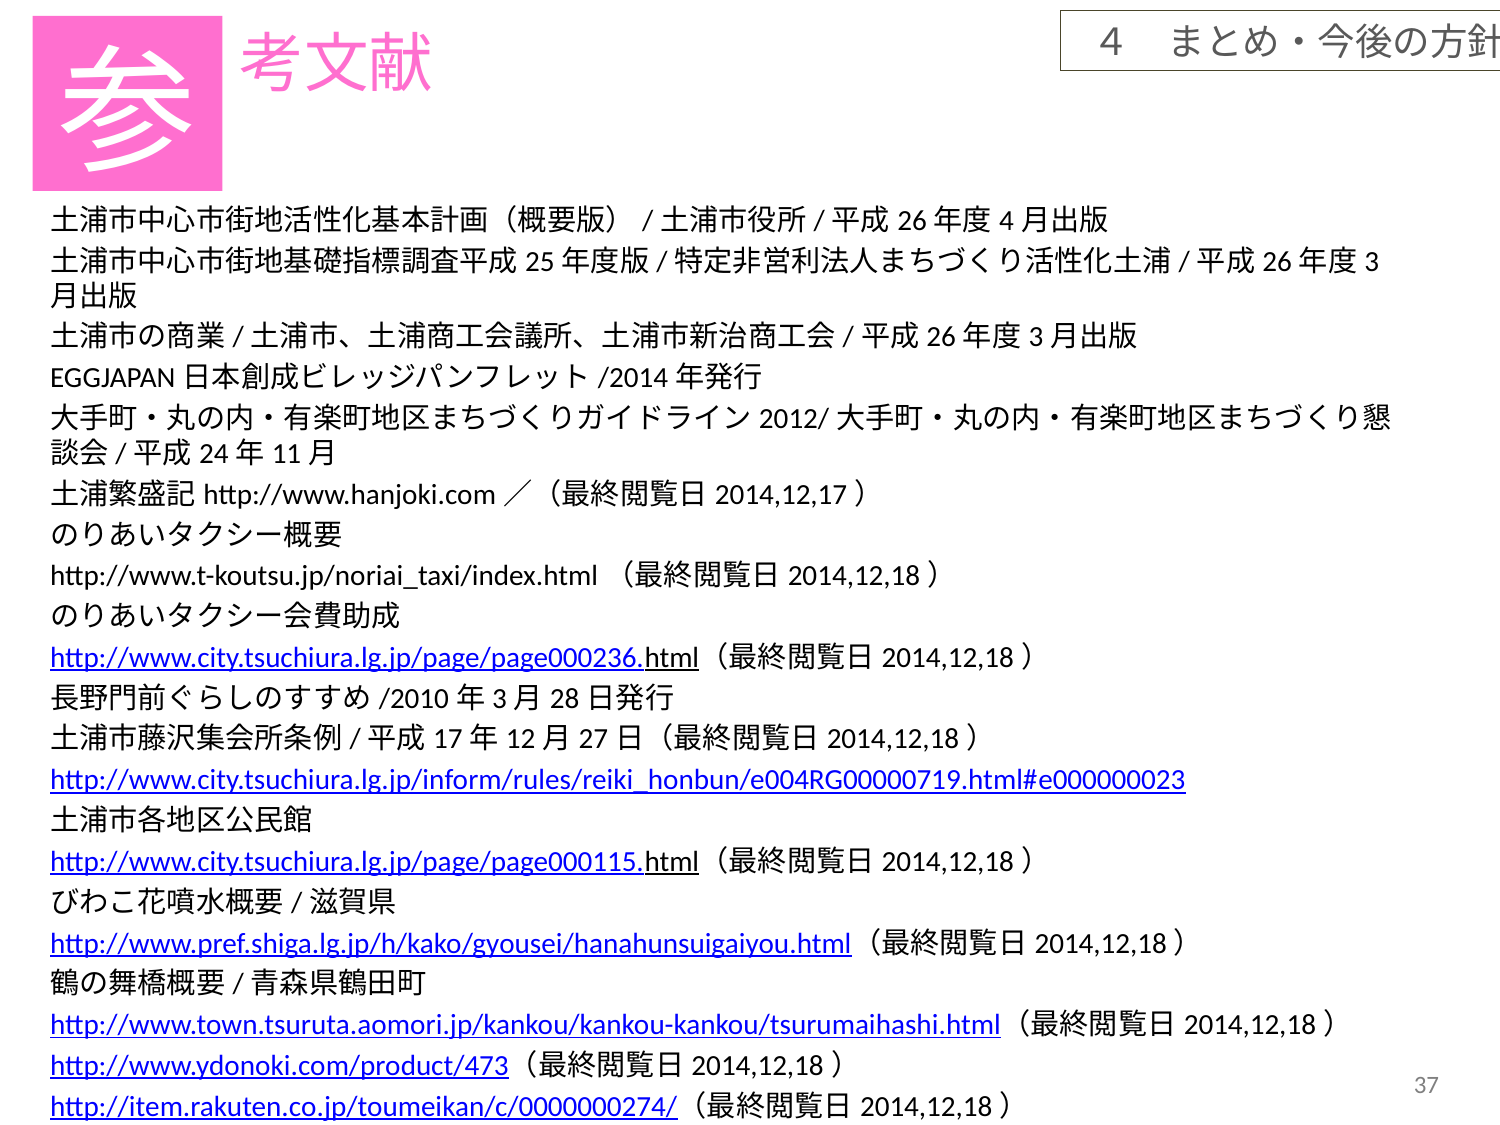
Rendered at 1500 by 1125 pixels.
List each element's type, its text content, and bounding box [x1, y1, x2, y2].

text_box 土浦市中心市街地活性化基本計画（概要版）/土浦市役所/平成26年度4月出版 土浦市中心市街地基礎指標調査平成25年度版/特定非営利法人まちづくり活性化土浦/平成26年度3月出版 土浦市の商業/土浦市、土浦商工会議所、土浦市新治商工会/平成26年度3月出版 EGGJAPAN日本創成ビレッジパンフレット/2014年発行 大手町・丸の内・有楽町地区まちづくりガイドライン2012/大手町・丸の内・有楽町地区まちづくり懇談会/平成24年11月 土浦繁盛記http://www.hanjoki.com／（最終閲覧日2014,12,17） のりあいタクシー概要 http://www.t-koutsu.jp/noriai_taxi/index.html（最終閲覧日2014,12,18） のりあいタクシー会費助成 http://www.city.tsuchiura.lg.jp/page/page000236.html（最終閲覧日2014,12,18） 長野門前ぐらしのすすめ/2010年3月28日発行 土浦市藤沢集会所条例/平成17年12月27日（最終閲覧日2014,12,18） http://www.city.tsuchiura.lg.jp/inform/rules/reiki_honbun/e004RG00000719.html#e000000023 土浦市各地区公民館 http://www.city.tsuchiura.lg.jp/page/page000115.html（最終閲覧日2014,12,18） びわこ花噴水概要/滋賀県 http://www.pref.shiga.lg.jp/h/kako/gyousei/hanahunsuigaiyou.html（最終閲覧日2014,12,18） 鶴の舞橋概要/青森県鶴田町 http://www.town.tsuruta.aomori.jp/kankou/kankou-kankou/tsurumaihashi.html（最終閲覧日2014,12,18） http://www.ydonoki.com/product/473（最終閲覧日2014,12,18） http://item.rakuten.co.jp/toumeikan/c/0000000274/（最終閲覧日2014,12,18） [35, 193, 1424, 1125]
list 考文献 [224, 13, 539, 108]
list 参 [32, 15, 223, 191]
slide_number 37 [1424, 1042, 1464, 1125]
